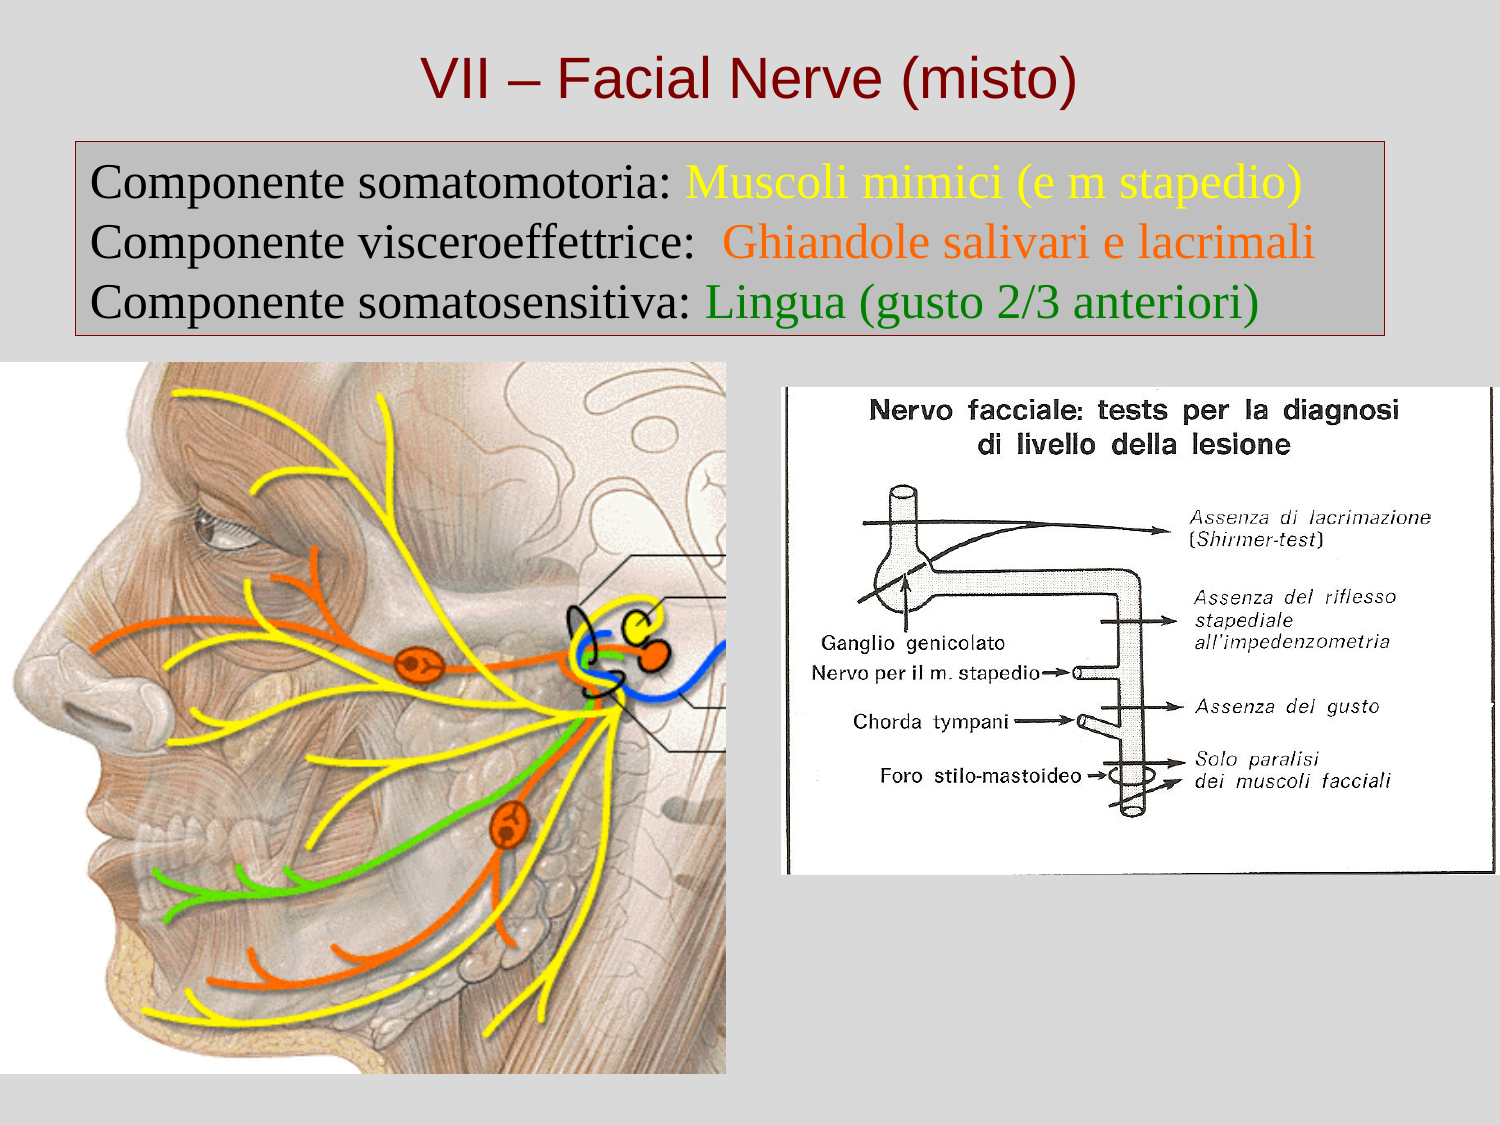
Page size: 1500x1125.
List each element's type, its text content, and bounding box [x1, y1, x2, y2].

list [0, 362, 726, 1075]
text_box Componente somatomotoria: Muscoli mimici (e m stapedio) Componente visceroeffettrice: Ghiandole salivari e lacrimali Componente somatosensitiva: Lingua (gusto 2/3 anteriori) [75, 141, 1385, 336]
title VII – Facial Nerve (misto) [112, 12, 1388, 138]
picture [781, 387, 1500, 876]
